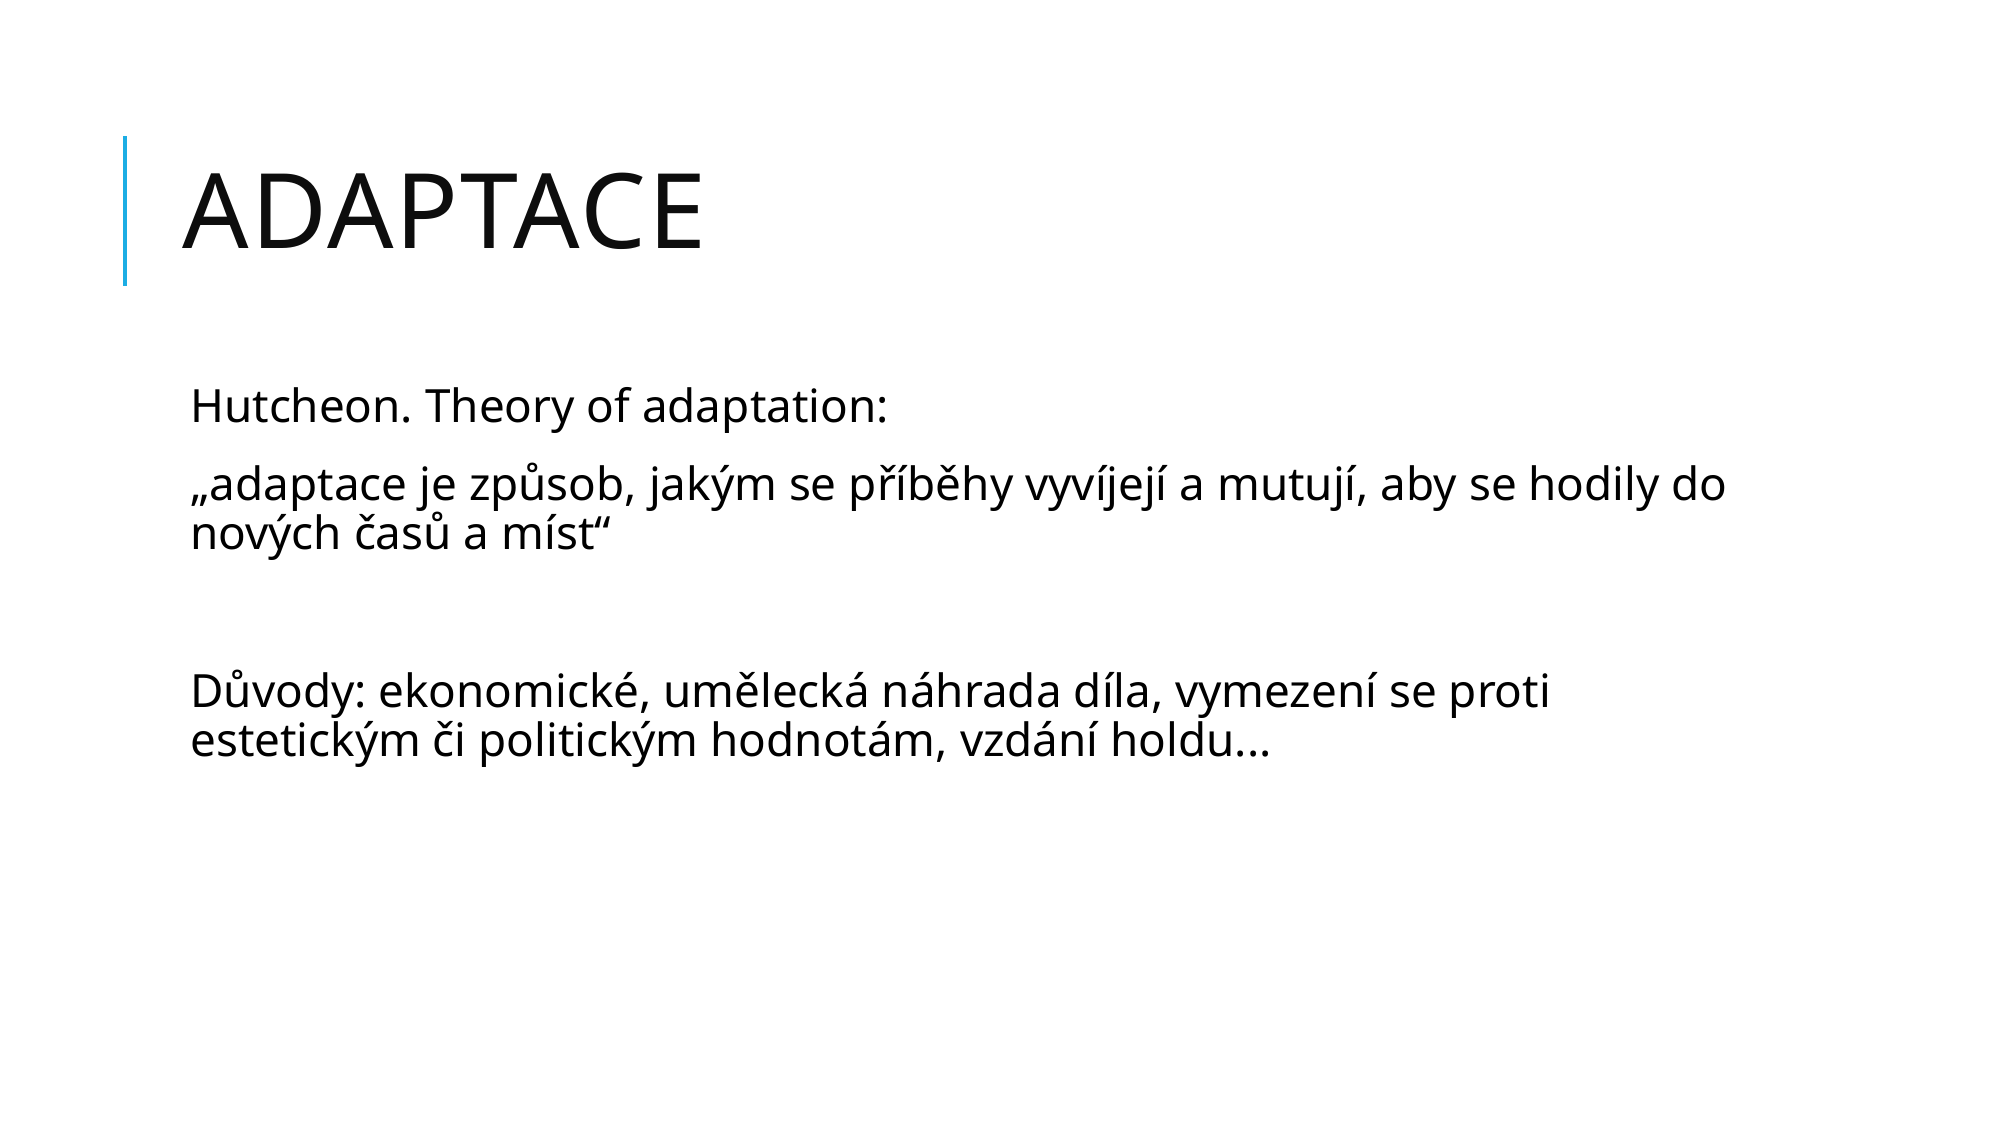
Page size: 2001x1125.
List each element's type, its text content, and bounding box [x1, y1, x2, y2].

list Hutcheon. Theory of adaptation: „adaptace je způsob, jakým se příběhy vyvíjejí a mutují, aby se hodily do nových časů a míst“ Důvody: ekonomické, umělecká náhrada díla, vymezení se proti estetickým či politickým hodnotám, vzdání holdu... [168, 375, 1763, 1035]
title Adaptace [168, 96, 1763, 342]
